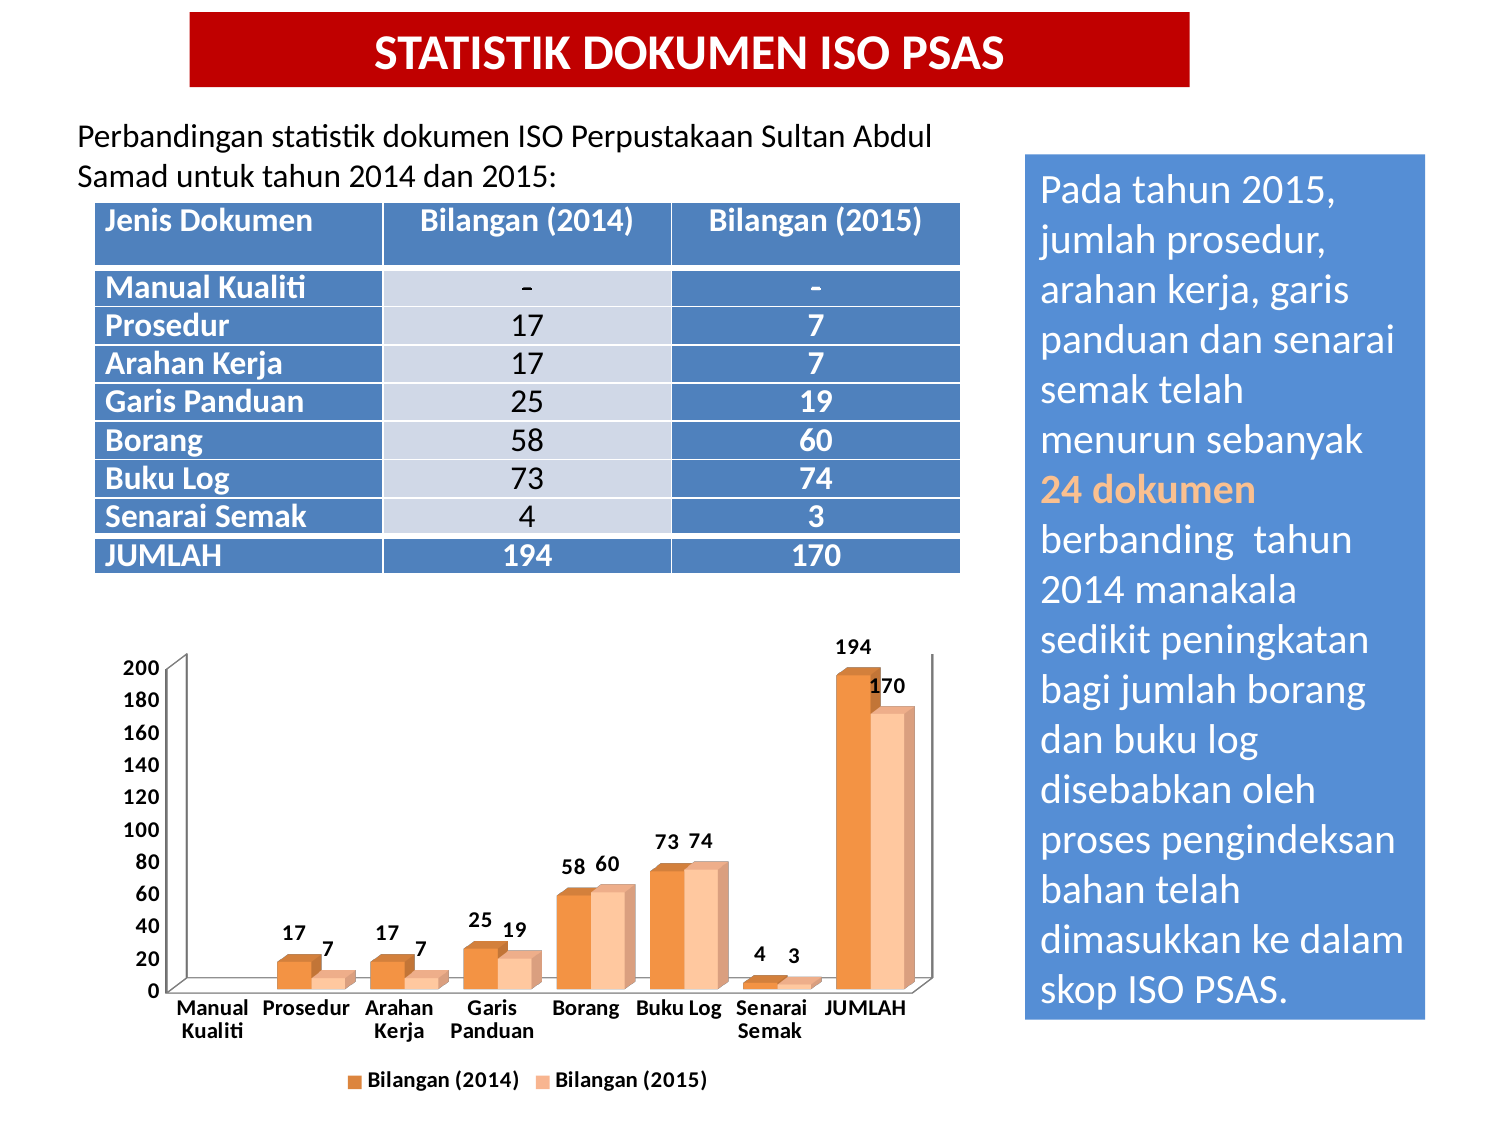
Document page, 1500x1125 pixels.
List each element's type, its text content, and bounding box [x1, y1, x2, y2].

table_cell - [672, 271, 960, 306]
table_cell Senarai Semak [95, 499, 382, 533]
table_cell Arahan Kerja [95, 346, 382, 382]
table_cell 4 [384, 499, 671, 533]
table_cell 194 [384, 539, 671, 573]
table_cell 170 [672, 539, 960, 573]
table_header Jenis Dokumen [95, 203, 382, 265]
table_cell 3 [672, 499, 960, 533]
table_cell Buku Log [95, 460, 382, 497]
table_cell 60 [672, 422, 960, 459]
table_cell Garis Panduan [95, 384, 382, 420]
table_cell - [384, 271, 671, 306]
table_cell 25 [384, 384, 671, 420]
table_cell Borang [95, 422, 382, 459]
table_cell Prosedur [95, 307, 382, 344]
table_cell 58 [384, 422, 671, 459]
table_cell 19 [672, 384, 960, 420]
table_cell 74 [672, 460, 960, 497]
table_cell 17 [384, 346, 671, 382]
table_header Bilangan (2014) [384, 203, 671, 265]
text_box STATISTIK DOKUMEN ISO PSAS [189, 12, 1190, 88]
table_header Bilangan (2015) [672, 203, 960, 265]
text_box Perbandingan statistik dokumen ISO Perpustakaan Sultan Abdul Samad untuk tahun 2014 dan 2015: [62, 106, 961, 202]
table_cell JUMLAH [95, 539, 382, 573]
table_cell 17 [384, 307, 671, 344]
table_cell Manual Kualiti [95, 271, 382, 306]
text_box Pada tahun 2015, jumlah prosedur, arahan kerja, garis panduan dan senarai semak telah menurun sebanyak 24 dokumen berbanding tahun 2014 manakala sedikit peningkatan bagi jumlah borang dan buku log disebabkan oleh proses pengindeksan bahan telah dimasukkan ke dalam skop ISO PSAS. [1025, 154, 1426, 1020]
table_cell 7 [672, 307, 960, 344]
chart [96, 637, 961, 1101]
table_cell 7 [672, 346, 960, 382]
table_cell 73 [384, 460, 671, 497]
